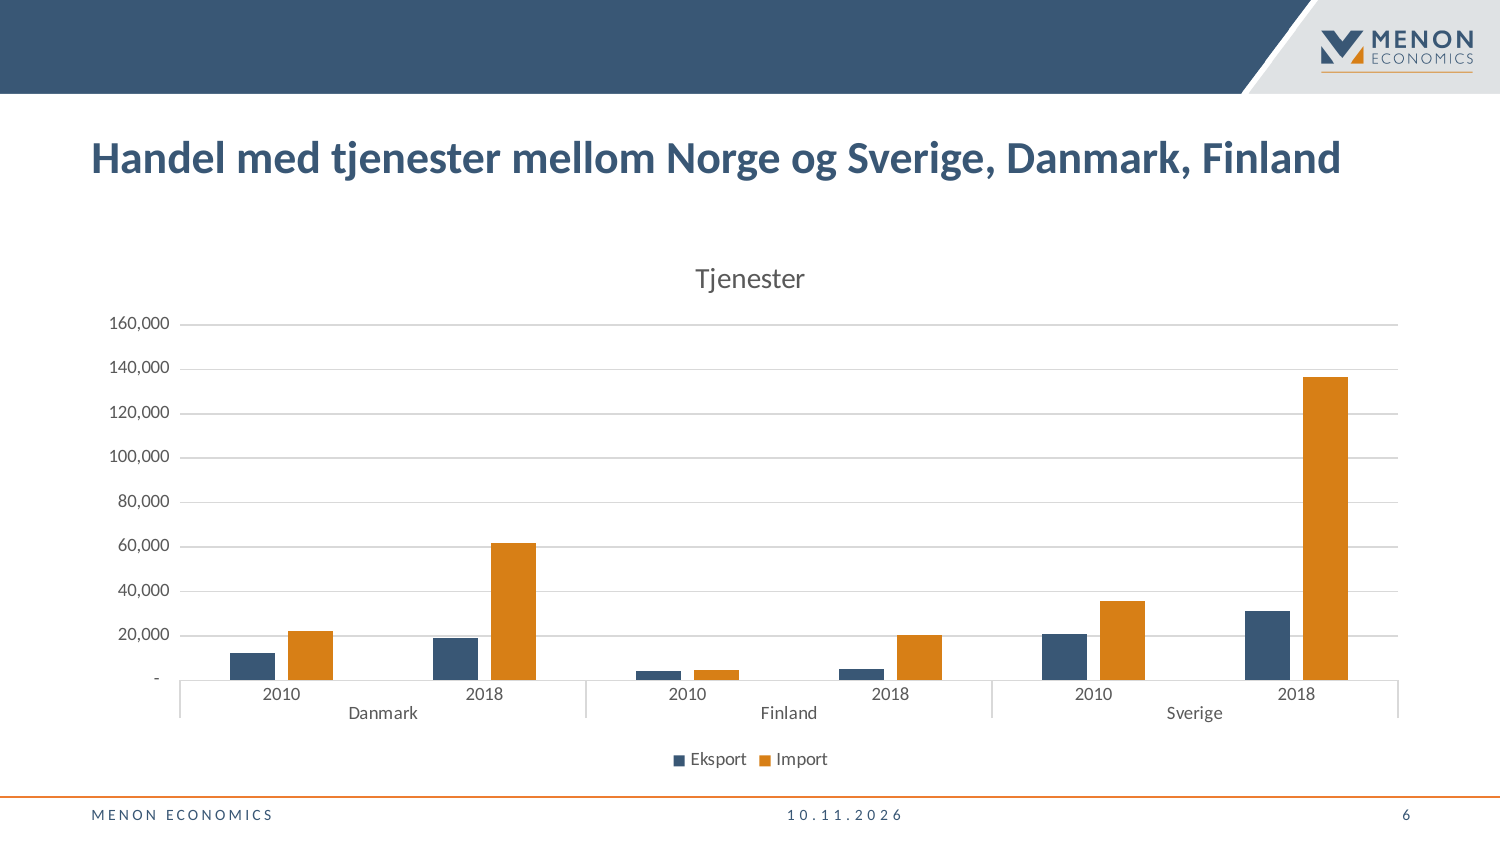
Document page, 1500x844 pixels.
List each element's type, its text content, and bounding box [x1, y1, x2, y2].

text_box Handel med tjenester mellom Norge og Sverige, Danmark, Finland [76, 120, 1425, 221]
text_box 23.10.2020 [772, 797, 1169, 843]
picture [0, 0, 1500, 94]
chart [76, 238, 1425, 777]
text_box Menon Economics [76, 797, 685, 843]
text_box 6 [1297, 797, 1425, 843]
